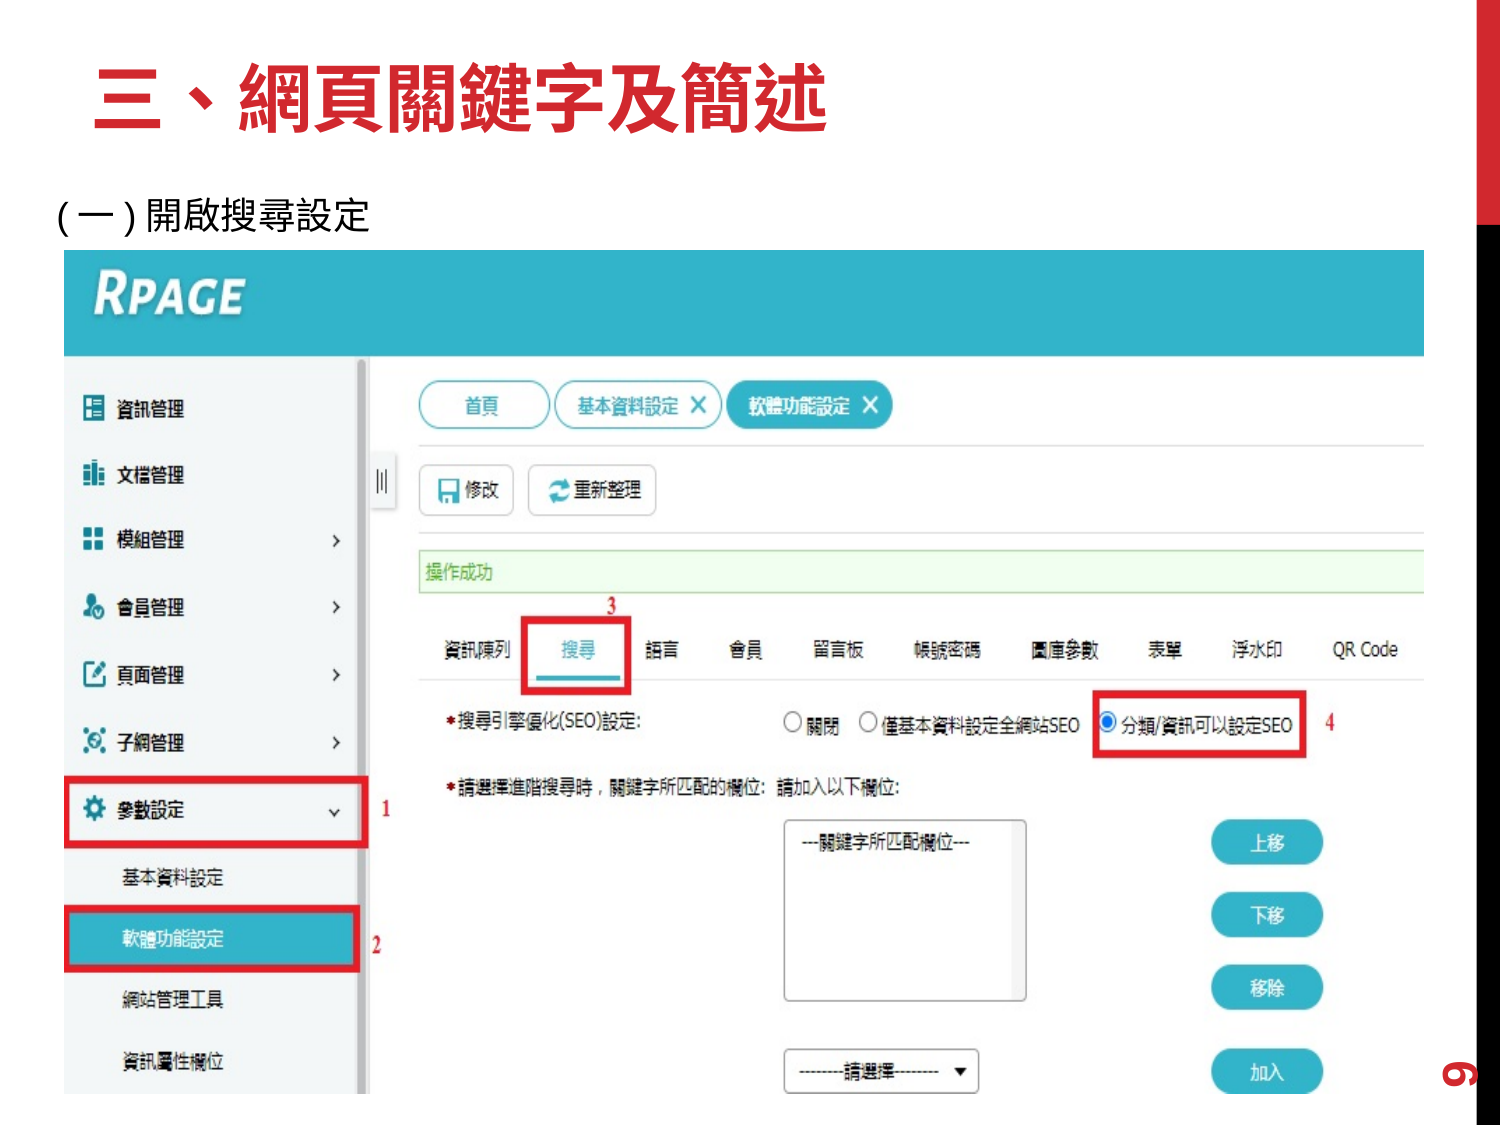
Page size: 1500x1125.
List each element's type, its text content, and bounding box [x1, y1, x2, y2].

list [64, 249, 1424, 1095]
text_box (一)開啟搜尋設定 [41, 184, 386, 245]
title 三、網頁關鍵字及簡述 [75, 25, 1025, 149]
slide_number 9 [1427, 887, 1488, 1104]
